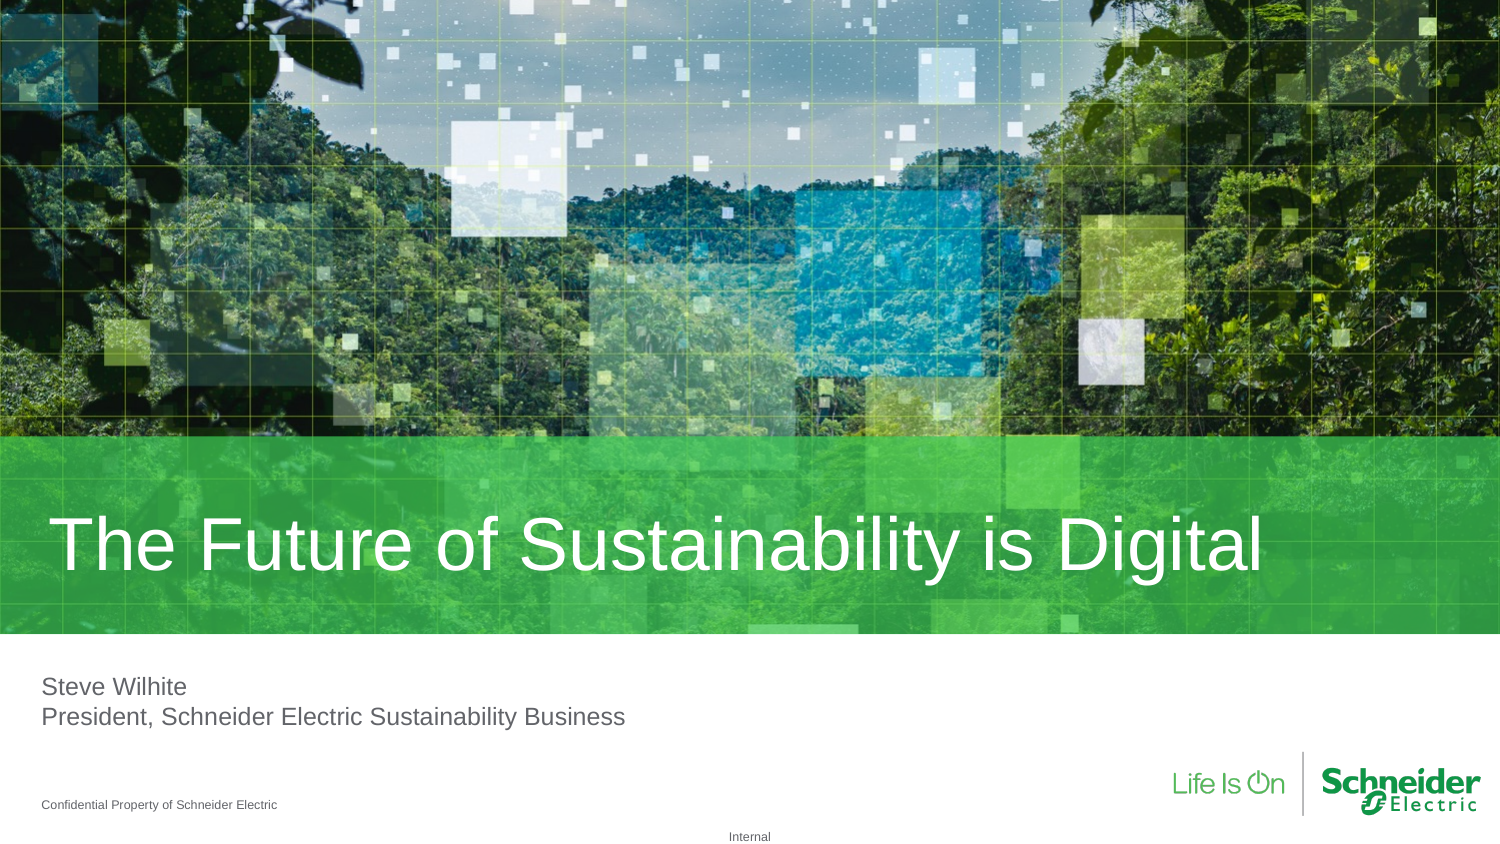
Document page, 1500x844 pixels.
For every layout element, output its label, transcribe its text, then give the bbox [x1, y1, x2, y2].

footer Confidential Property of Schneider Electric [41, 796, 290, 812]
picture [1159, 737, 1495, 830]
list Steve Wilhite President, Schneider Electric Sustainability Business [41, 670, 745, 748]
picture [0, 0, 1500, 635]
